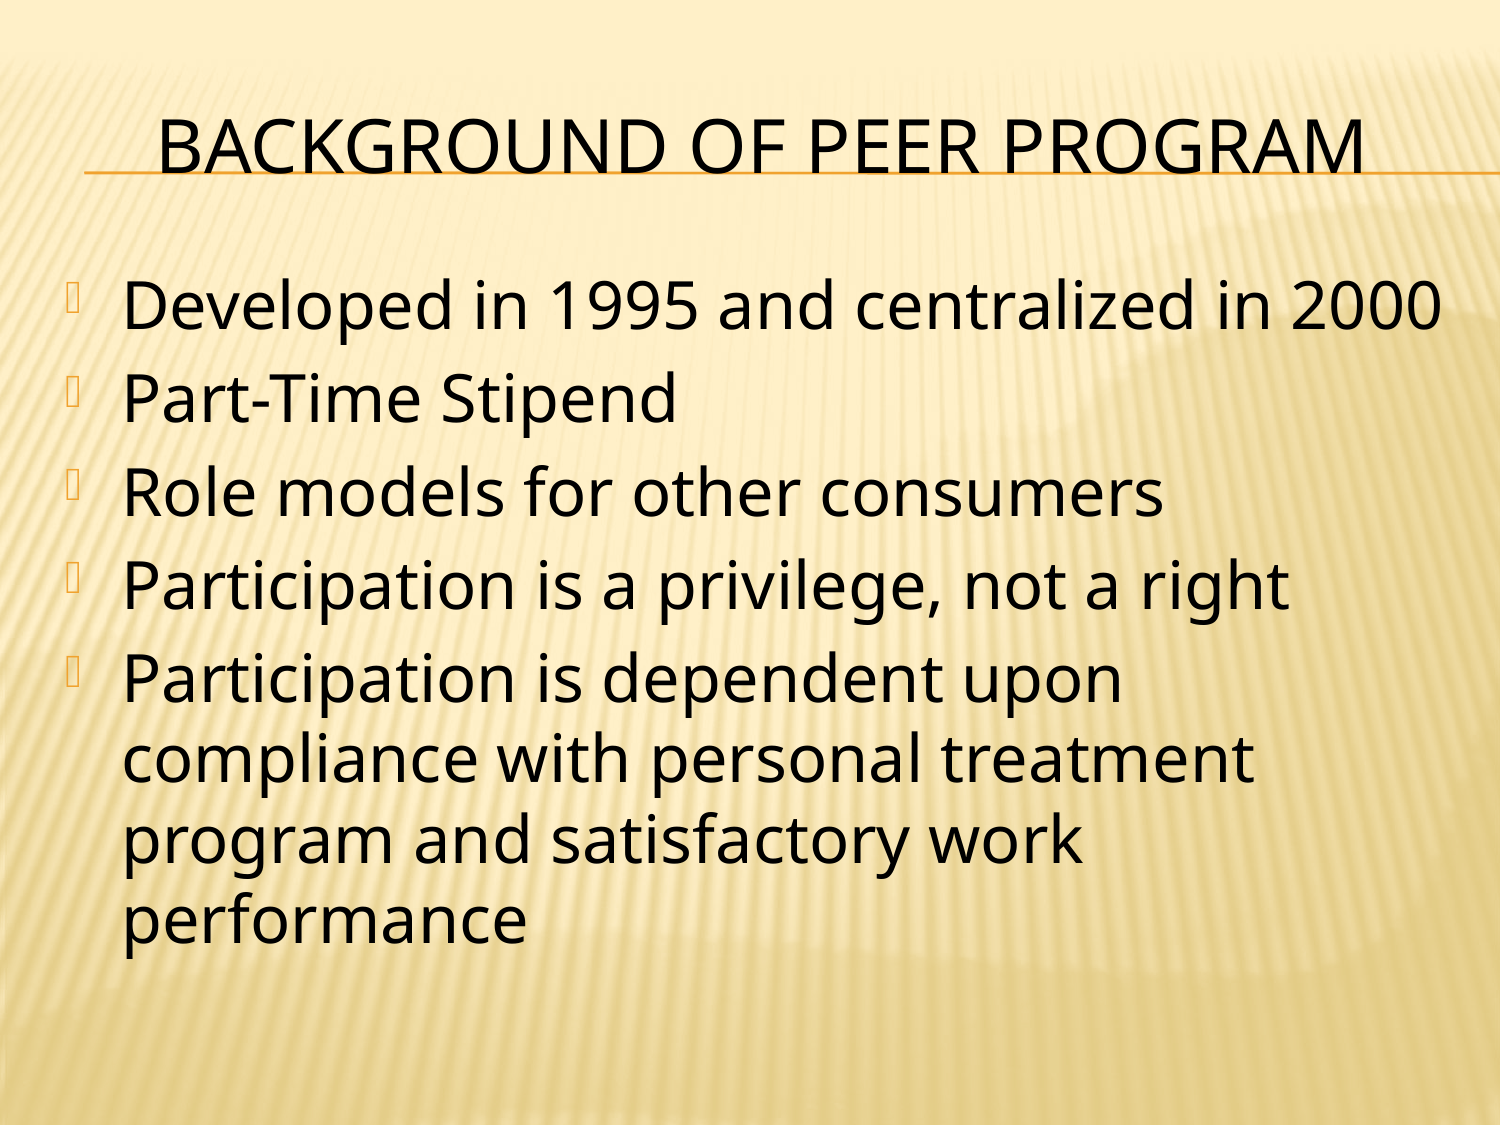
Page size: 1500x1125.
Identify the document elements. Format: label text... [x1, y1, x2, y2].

list Developed in 1995 and centralized in 2000 Part-Time Stipend Role models for other consumers Participation is a privilege, not a right Participation is dependent upon compliance with personal treatment program and satisfactory work performance [50, 254, 1475, 998]
title BACKGROUND OF PEER PROGRAM [50, 75, 1475, 213]
